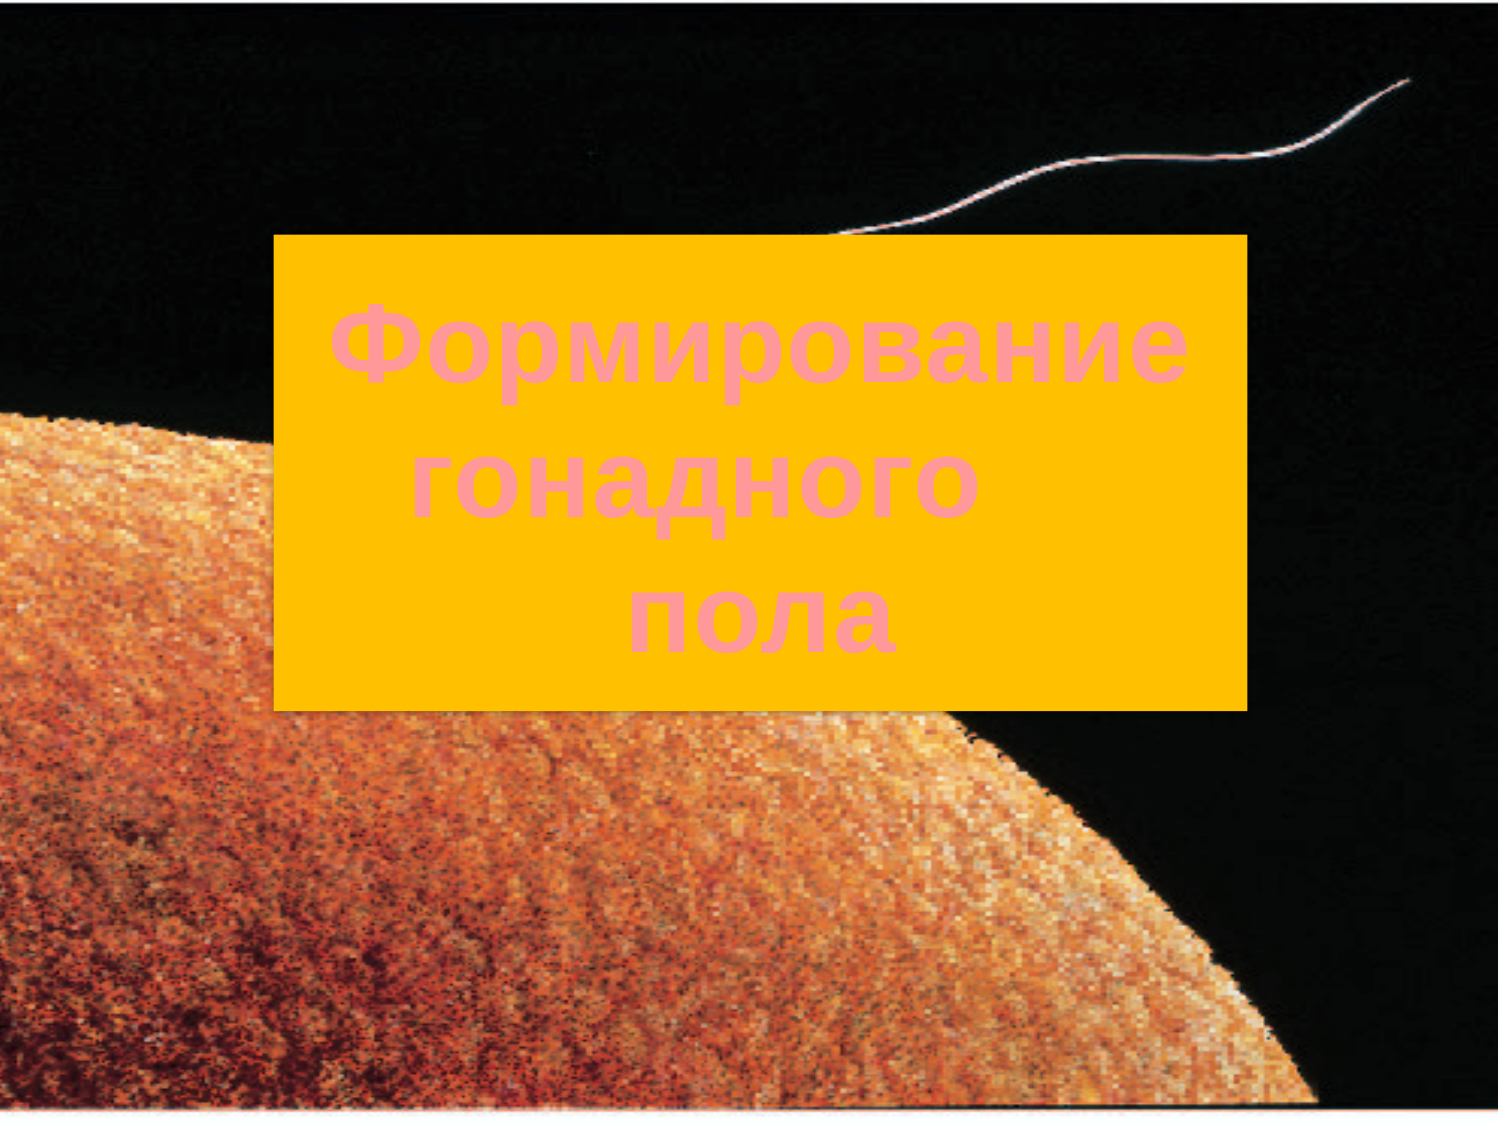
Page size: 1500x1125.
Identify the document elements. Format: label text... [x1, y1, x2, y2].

title Формирование гонадного пола [273, 234, 1248, 712]
